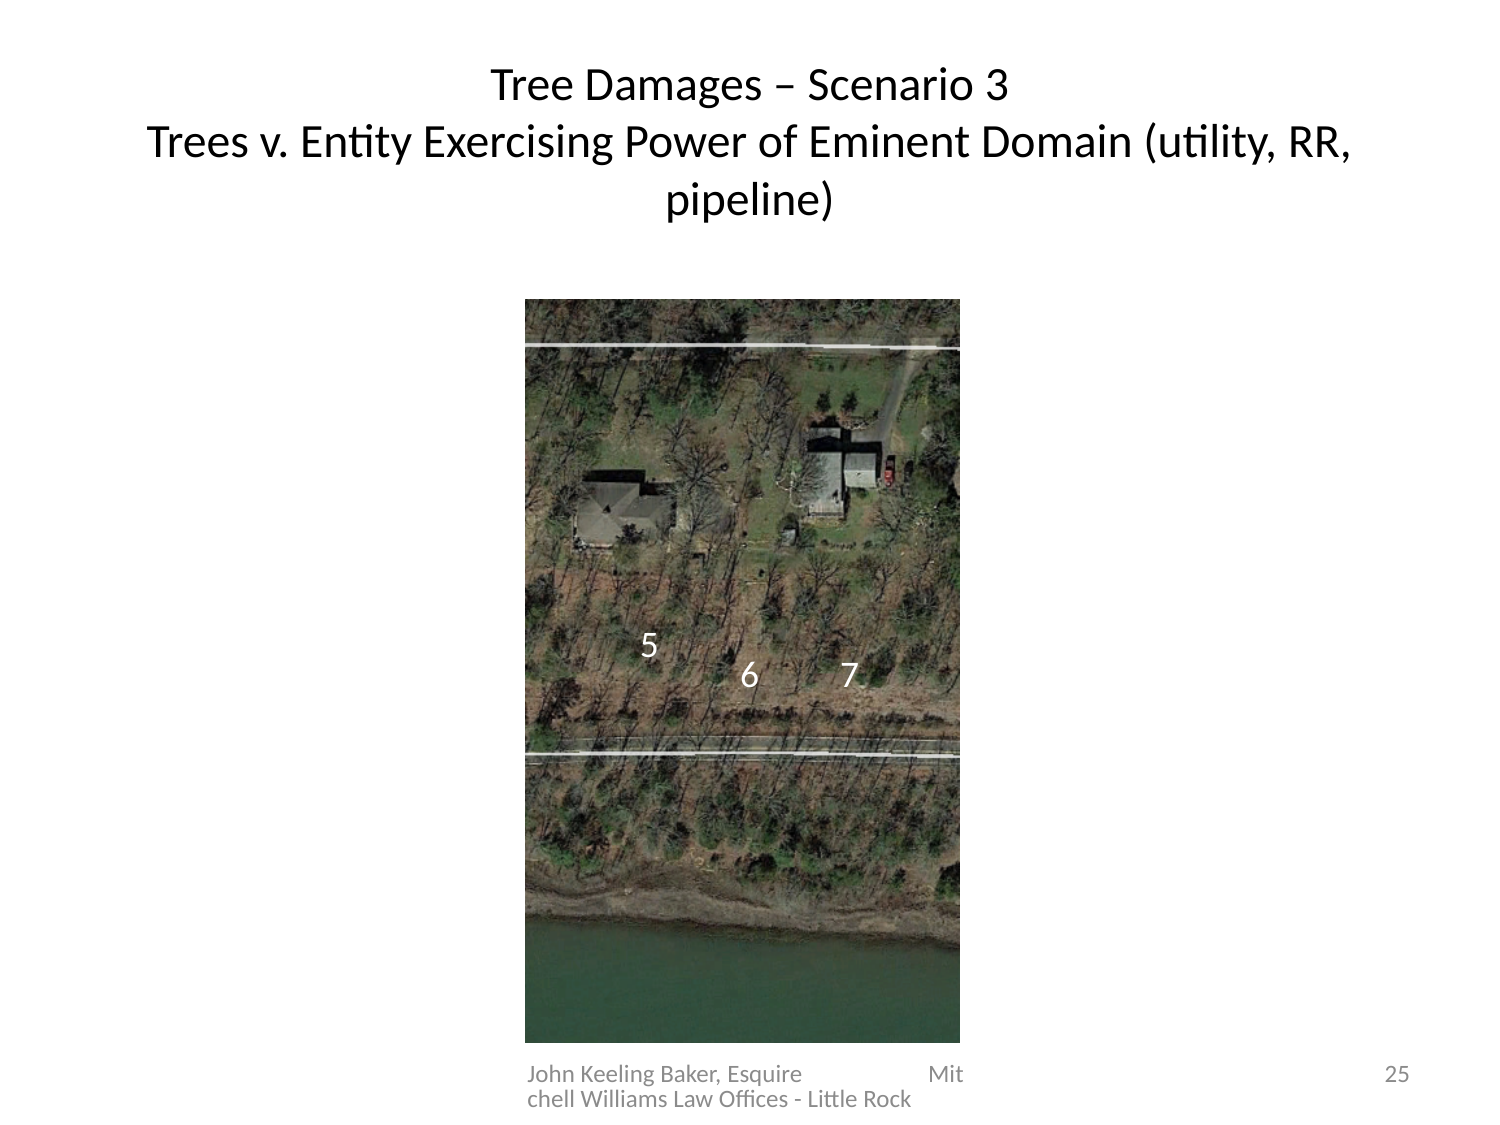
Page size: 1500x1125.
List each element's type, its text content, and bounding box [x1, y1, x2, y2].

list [524, 299, 961, 1043]
slide_number 25 [1074, 1042, 1425, 1103]
footer John Keeling Baker, Esquire Mitchell Williams Law Offices - Little Rock [512, 1042, 988, 1103]
title Tree Damages – Scenario 3 Trees v. Entity Exercising Power of Eminent Domain (utility, RR, pipeline) [75, 45, 1425, 233]
